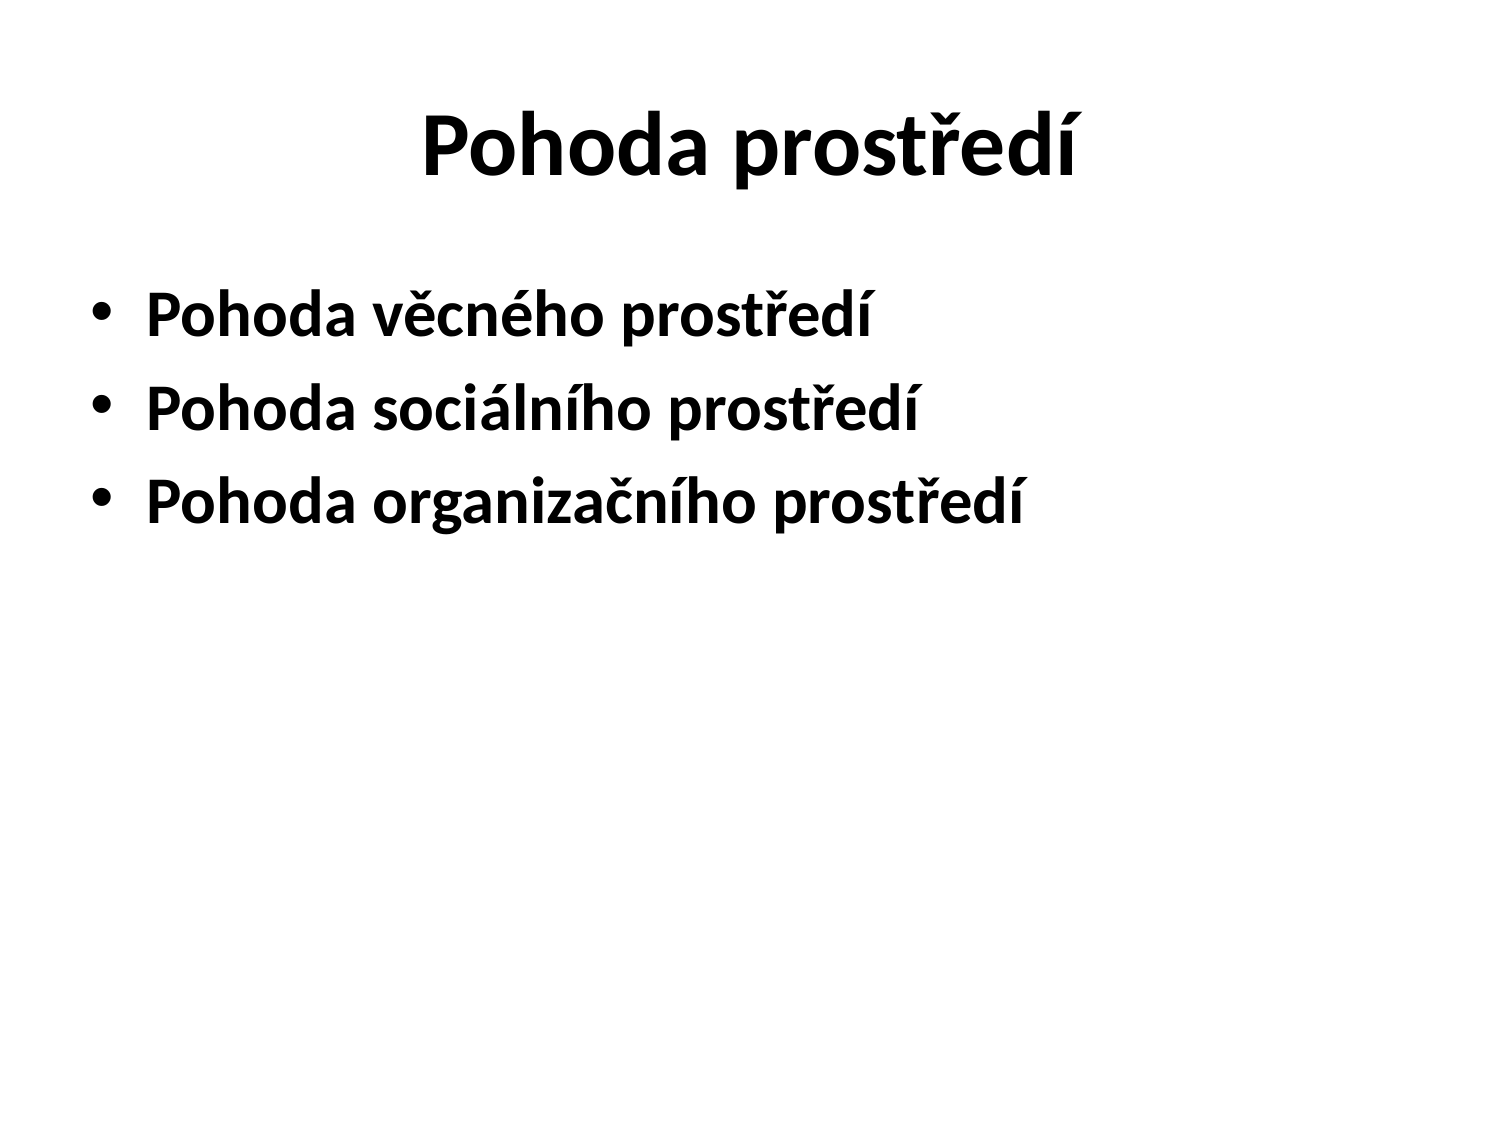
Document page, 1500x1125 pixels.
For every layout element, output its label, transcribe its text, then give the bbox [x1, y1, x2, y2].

list Pohoda věcného prostředí Pohoda sociálního prostředí Pohoda organizačního prostředí [75, 262, 1425, 1005]
title Pohoda prostředí [75, 45, 1425, 233]
